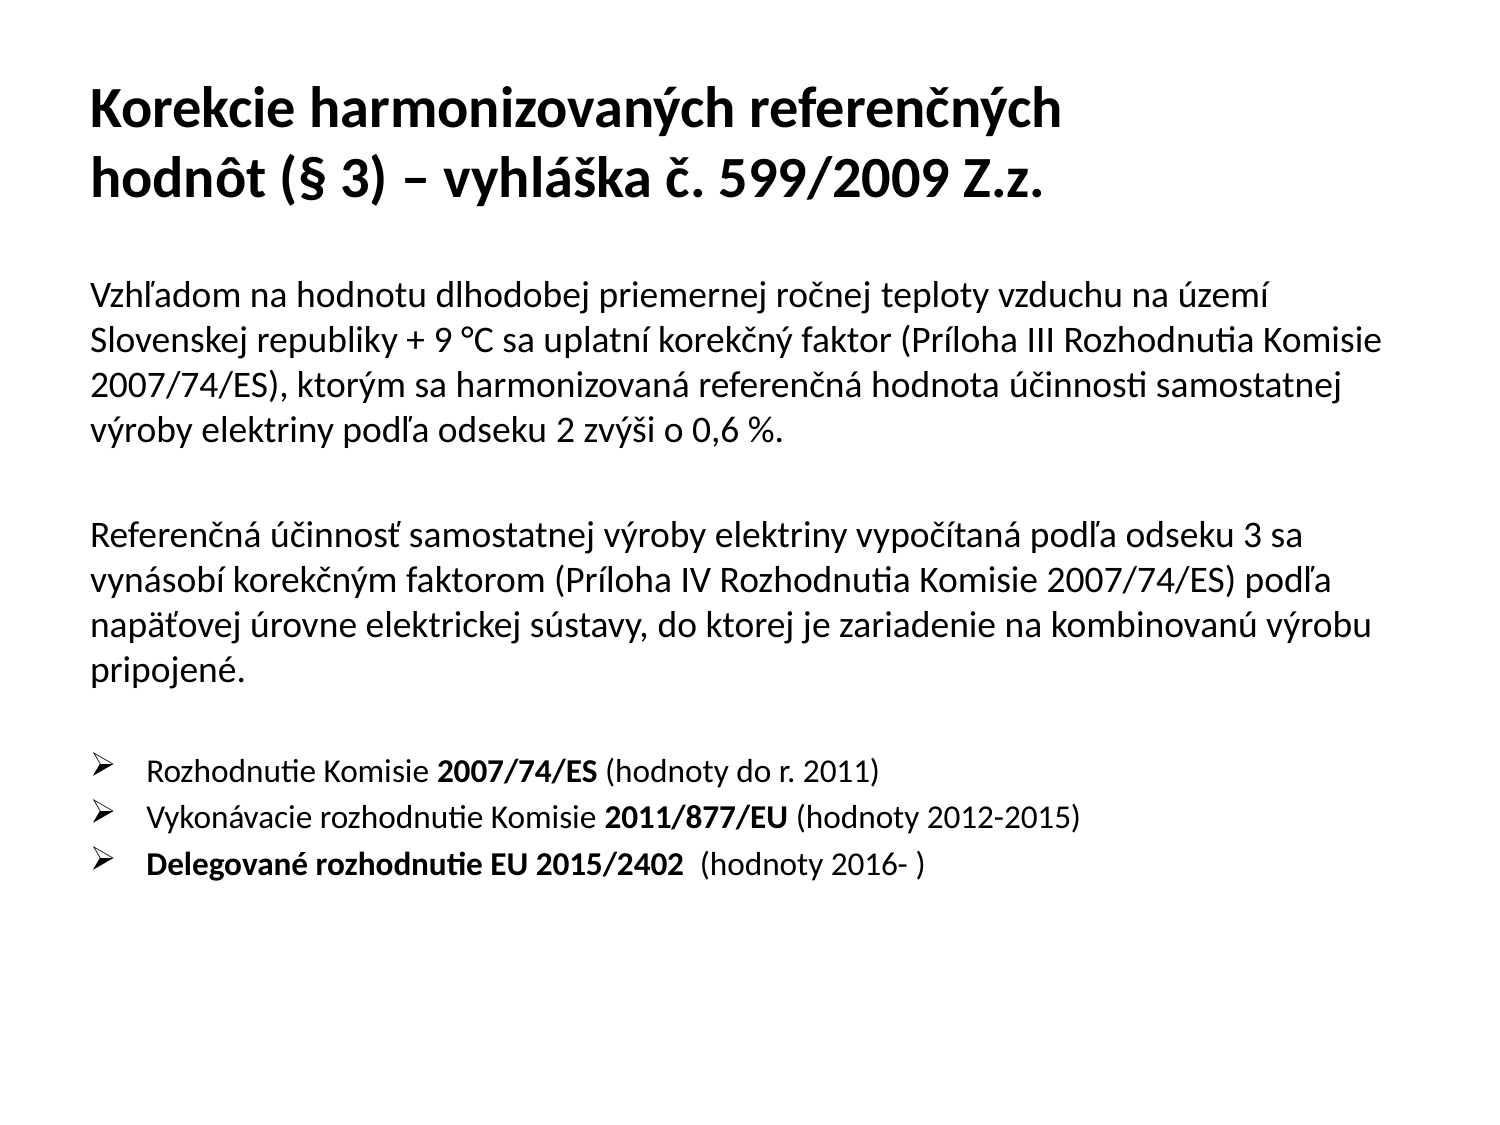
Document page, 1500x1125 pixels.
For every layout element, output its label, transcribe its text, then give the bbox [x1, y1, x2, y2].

title Korekcie harmonizovaných referenčných hodnôt (§ 3) – vyhláška č. 599/2009 Z.z. [74, 44, 1426, 233]
list Vzhľadom na hodnotu dlhodobej priemernej ročnej teploty vzduchu na území Slovenskej republiky + 9 °C sa uplatní korekčný faktor (Príloha III Rozhodnutia Komisie 2007/74/ES), ktorým sa harmonizovaná referenčná hodnota účinnosti samostatnej výroby elektriny podľa odseku 2 zvýši o 0,6 %. Referenčná účinnosť samostatnej výroby elektriny vypočítaná podľa odseku 3 sa vynásobí korekčným faktorom (Príloha IV Rozhodnutia Komisie 2007/74/ES) podľa napäťovej úrovne elektrickej sústavy, do ktorej je zariadenie na kombinovanú výrobu pripojené. Rozhodnutie Komisie 2007/74/ES (hodnoty do r. 2011) Vykonávacie rozhodnutie Komisie 2011/877/EU (hodnoty 2012-2015) Delegované rozhodnutie EU 2015/2402 (hodnoty 2016- ) [74, 262, 1426, 1006]
